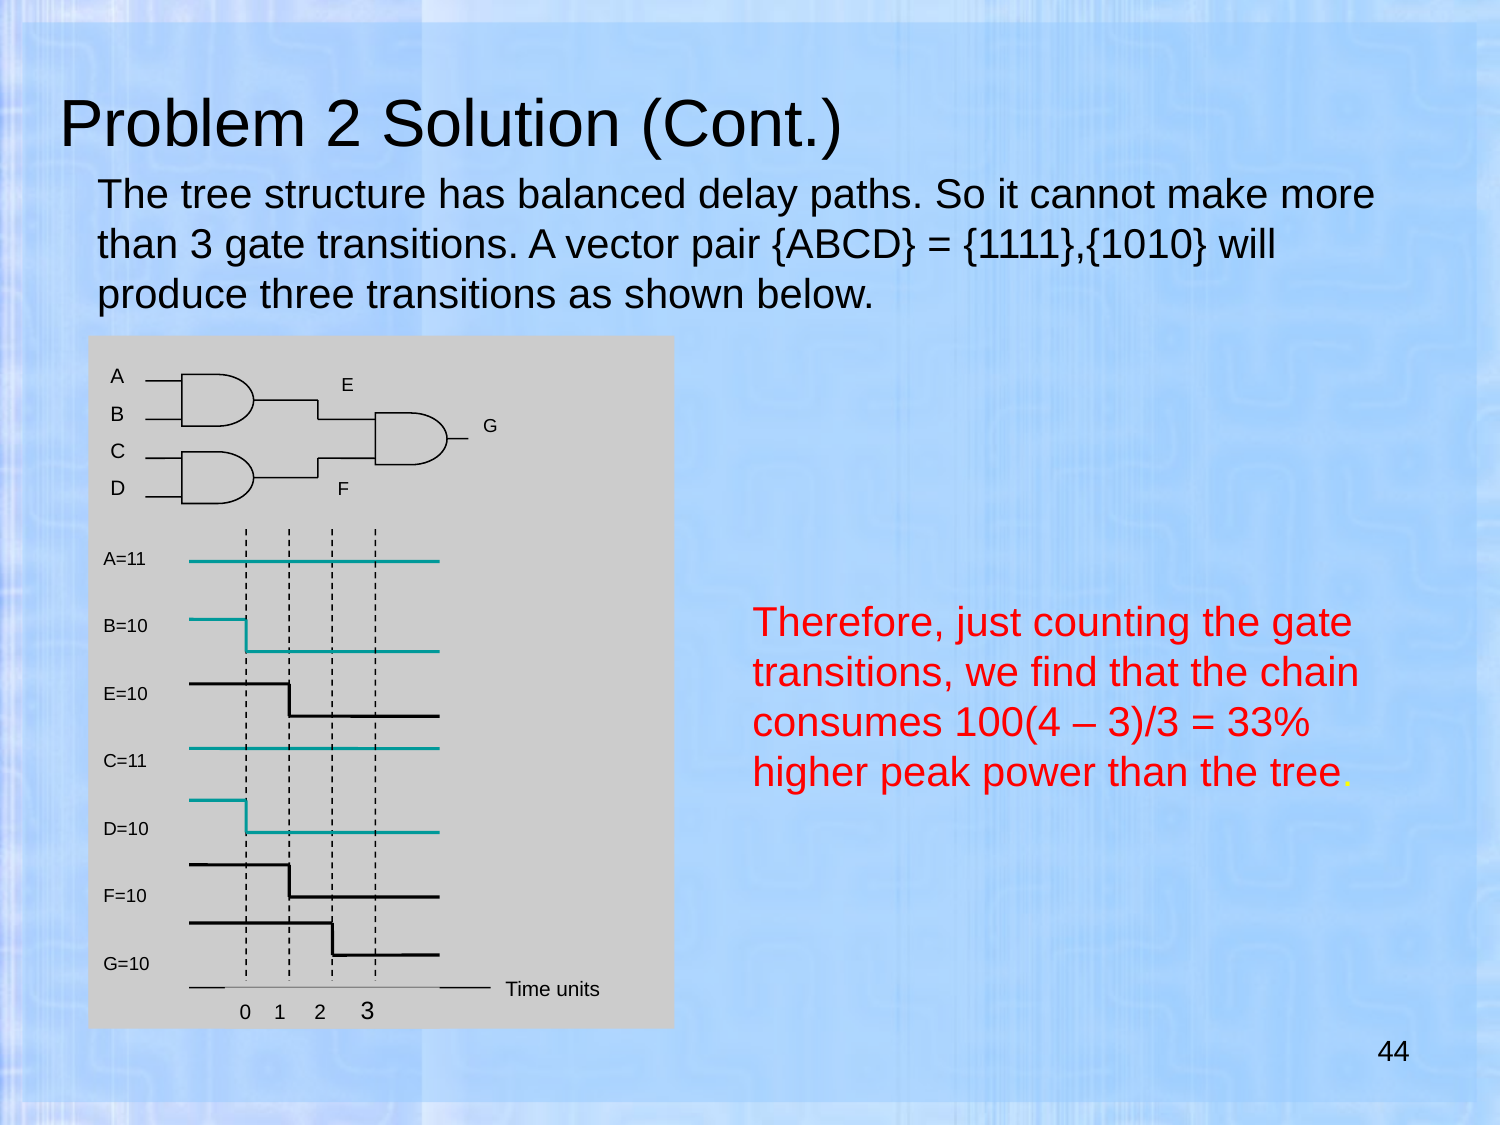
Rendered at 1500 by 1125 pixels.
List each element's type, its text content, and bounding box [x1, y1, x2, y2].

slide_number 17 [22, 22, 1477, 1103]
text_box Therefore, just counting the gate transitions, we find that the chain consumes 100(4 – 3)/3 = 33% higher peak power than the tree. [737, 587, 1389, 803]
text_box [88, 335, 675, 1029]
slide_number 44 [1074, 1024, 1426, 1103]
title Problem 2 Solution (Cont.) [44, 6, 1446, 168]
text_box The tree structure has balanced delay paths. So it cannot make more than 3 gate transitions. A vector pair {ABCD} = {1111},{1010} will produce three transitions as shown below. [82, 159, 1438, 325]
picture [0, 0, 1500, 1125]
